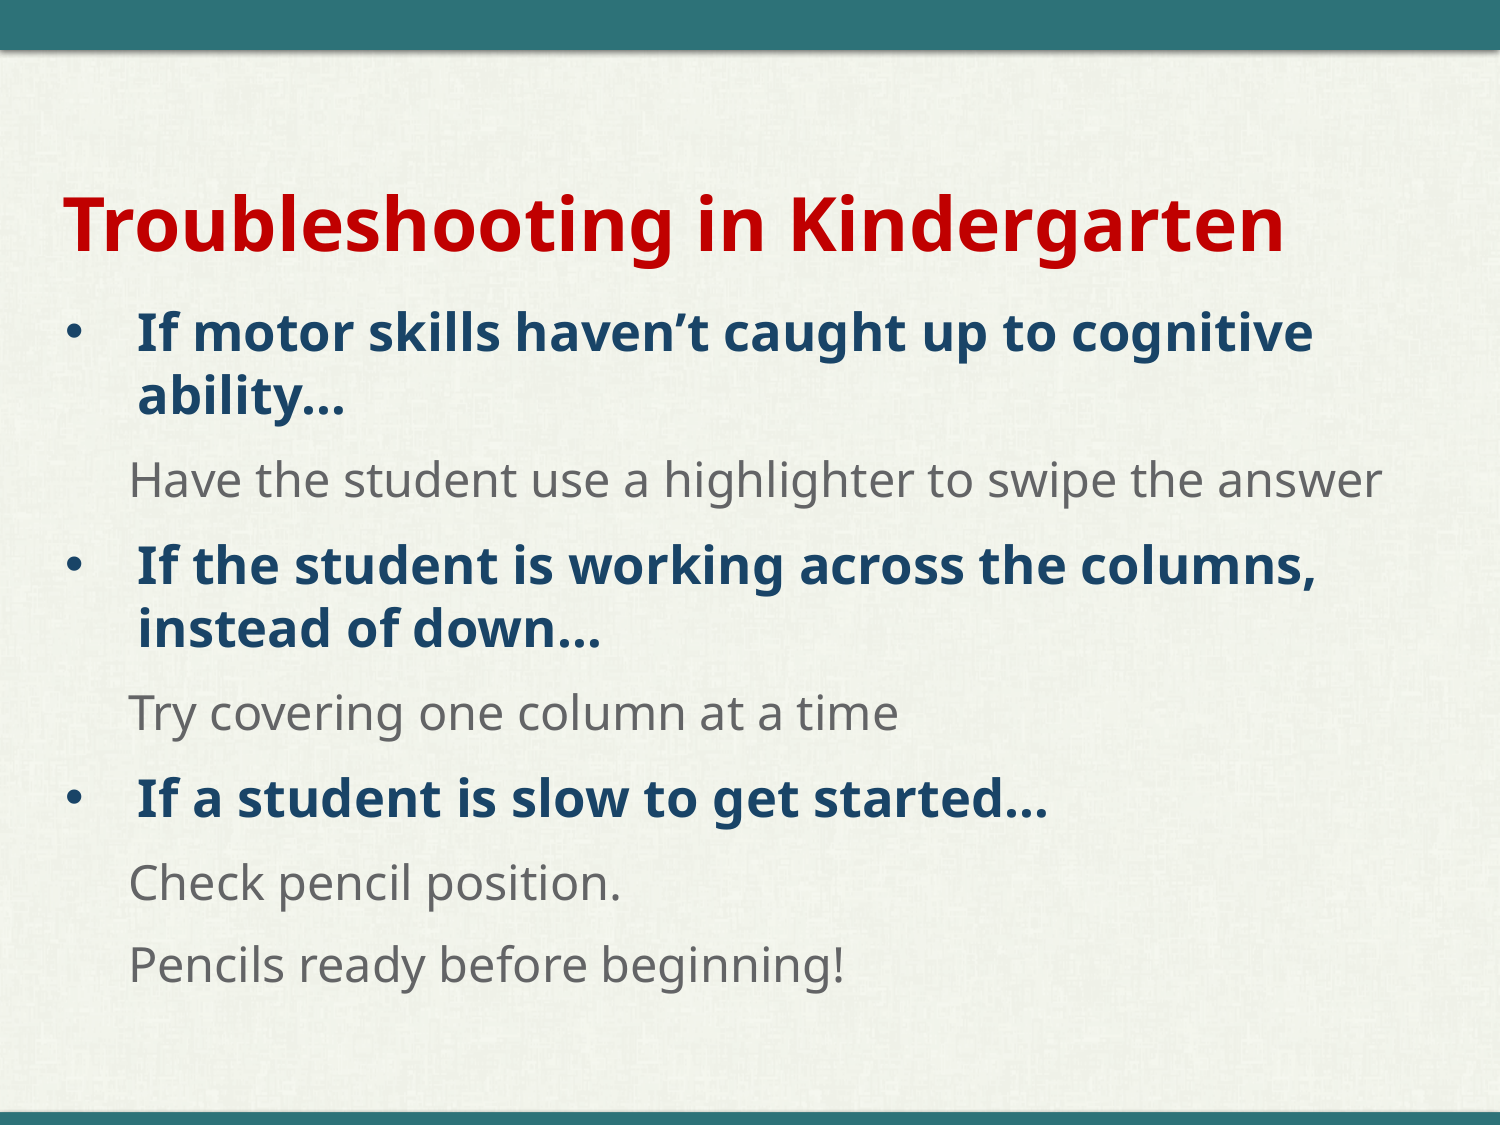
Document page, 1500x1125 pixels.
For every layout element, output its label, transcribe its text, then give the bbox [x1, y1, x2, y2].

picture [0, 50, 1500, 1112]
list If motor skills haven’t caught up to cognitive ability… Have the student use a highlighter to swipe the answer If the student is working across the columns, instead of down… Try covering one column at a time If a student is slow to get started… Check pencil position. Pencils ready before beginning! [50, 291, 1400, 1042]
title Troubleshooting in Kindergarten [47, 50, 1397, 275]
